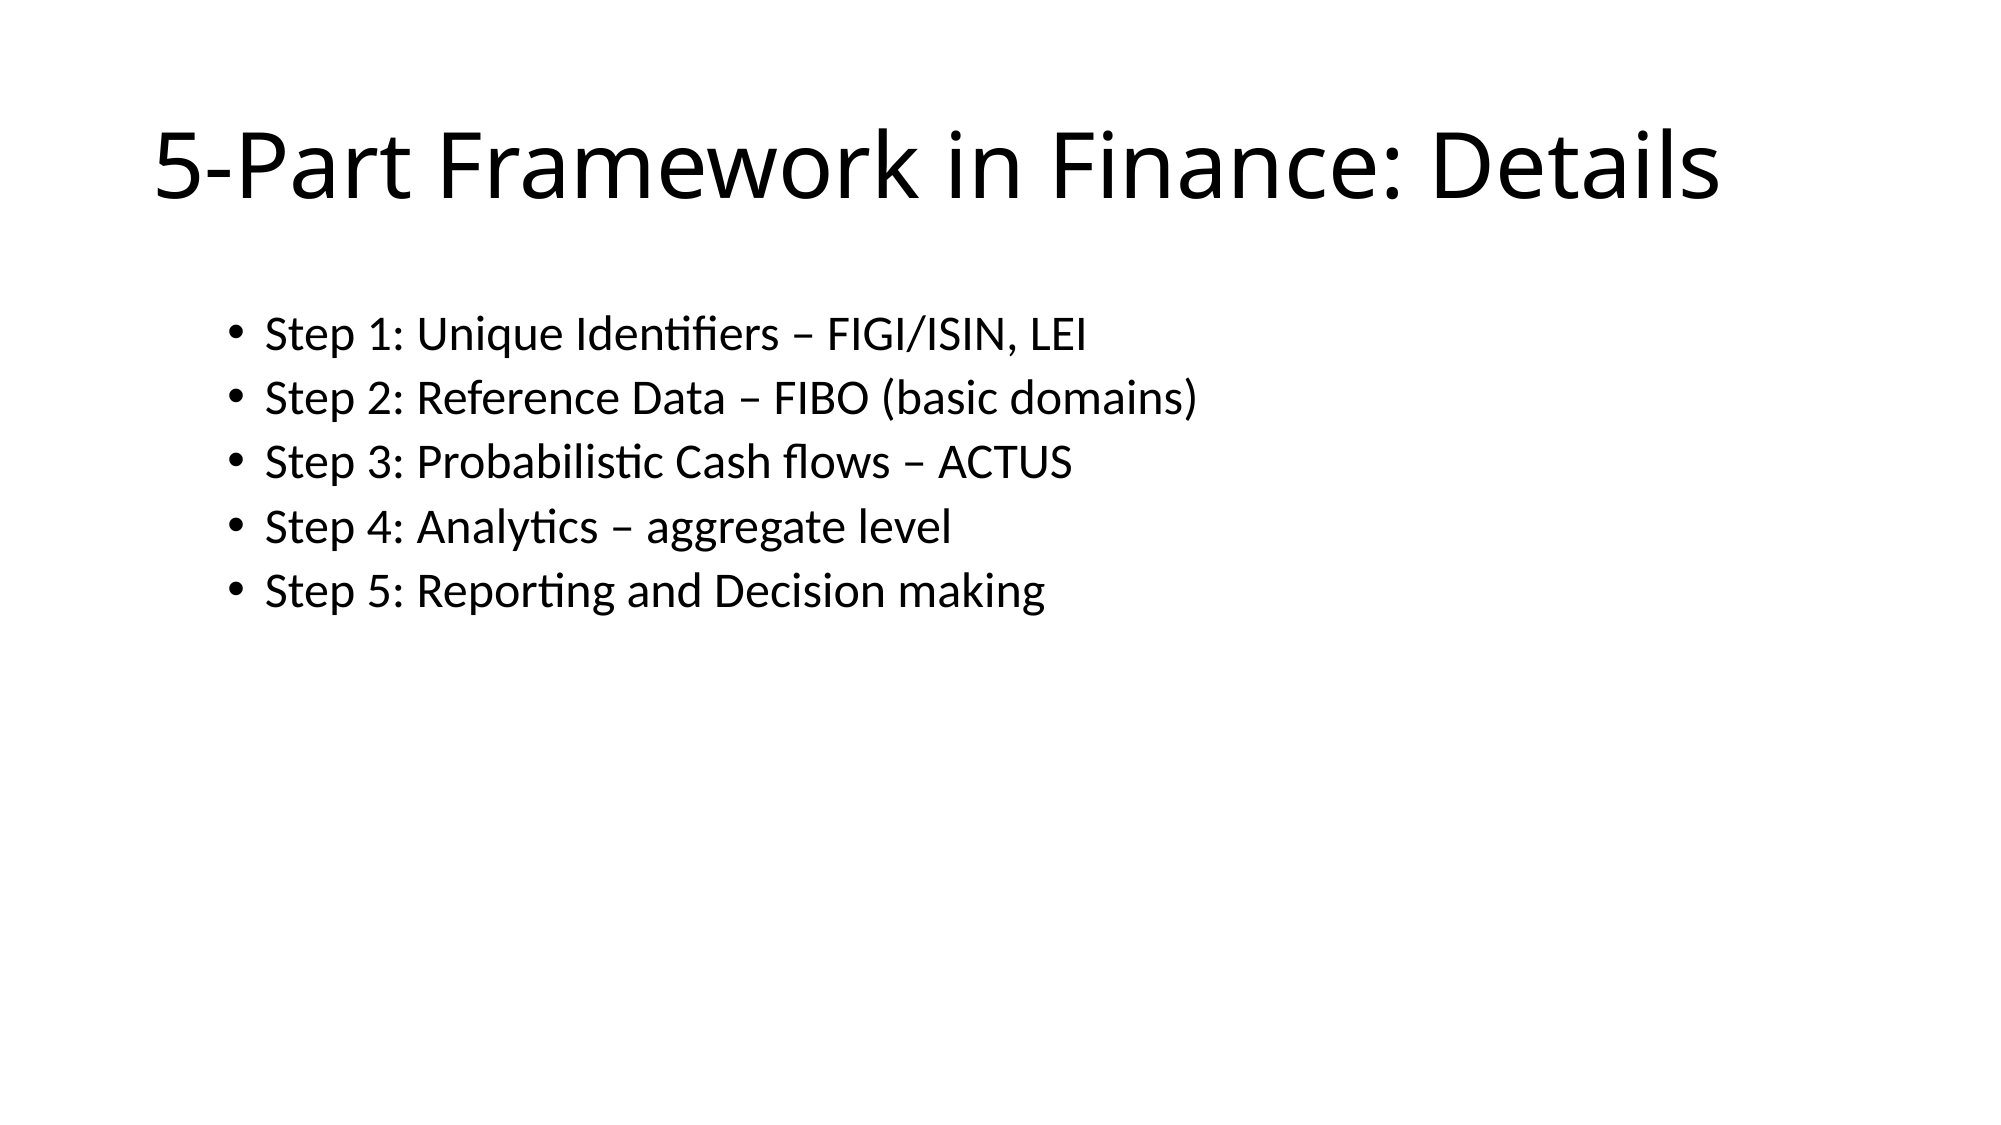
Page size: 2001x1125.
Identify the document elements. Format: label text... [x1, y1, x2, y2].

list Step 1: Unique Identifiers – FIGI/ISIN, LEI Step 2: Reference Data – FIBO (basic domains) Step 3: Probabilistic Cash flows – ACTUS Step 4: Analytics – aggregate level Step 5: Reporting and Decision making [137, 299, 1863, 1014]
title 5-Part Framework in Finance: Details [137, 59, 1863, 278]
